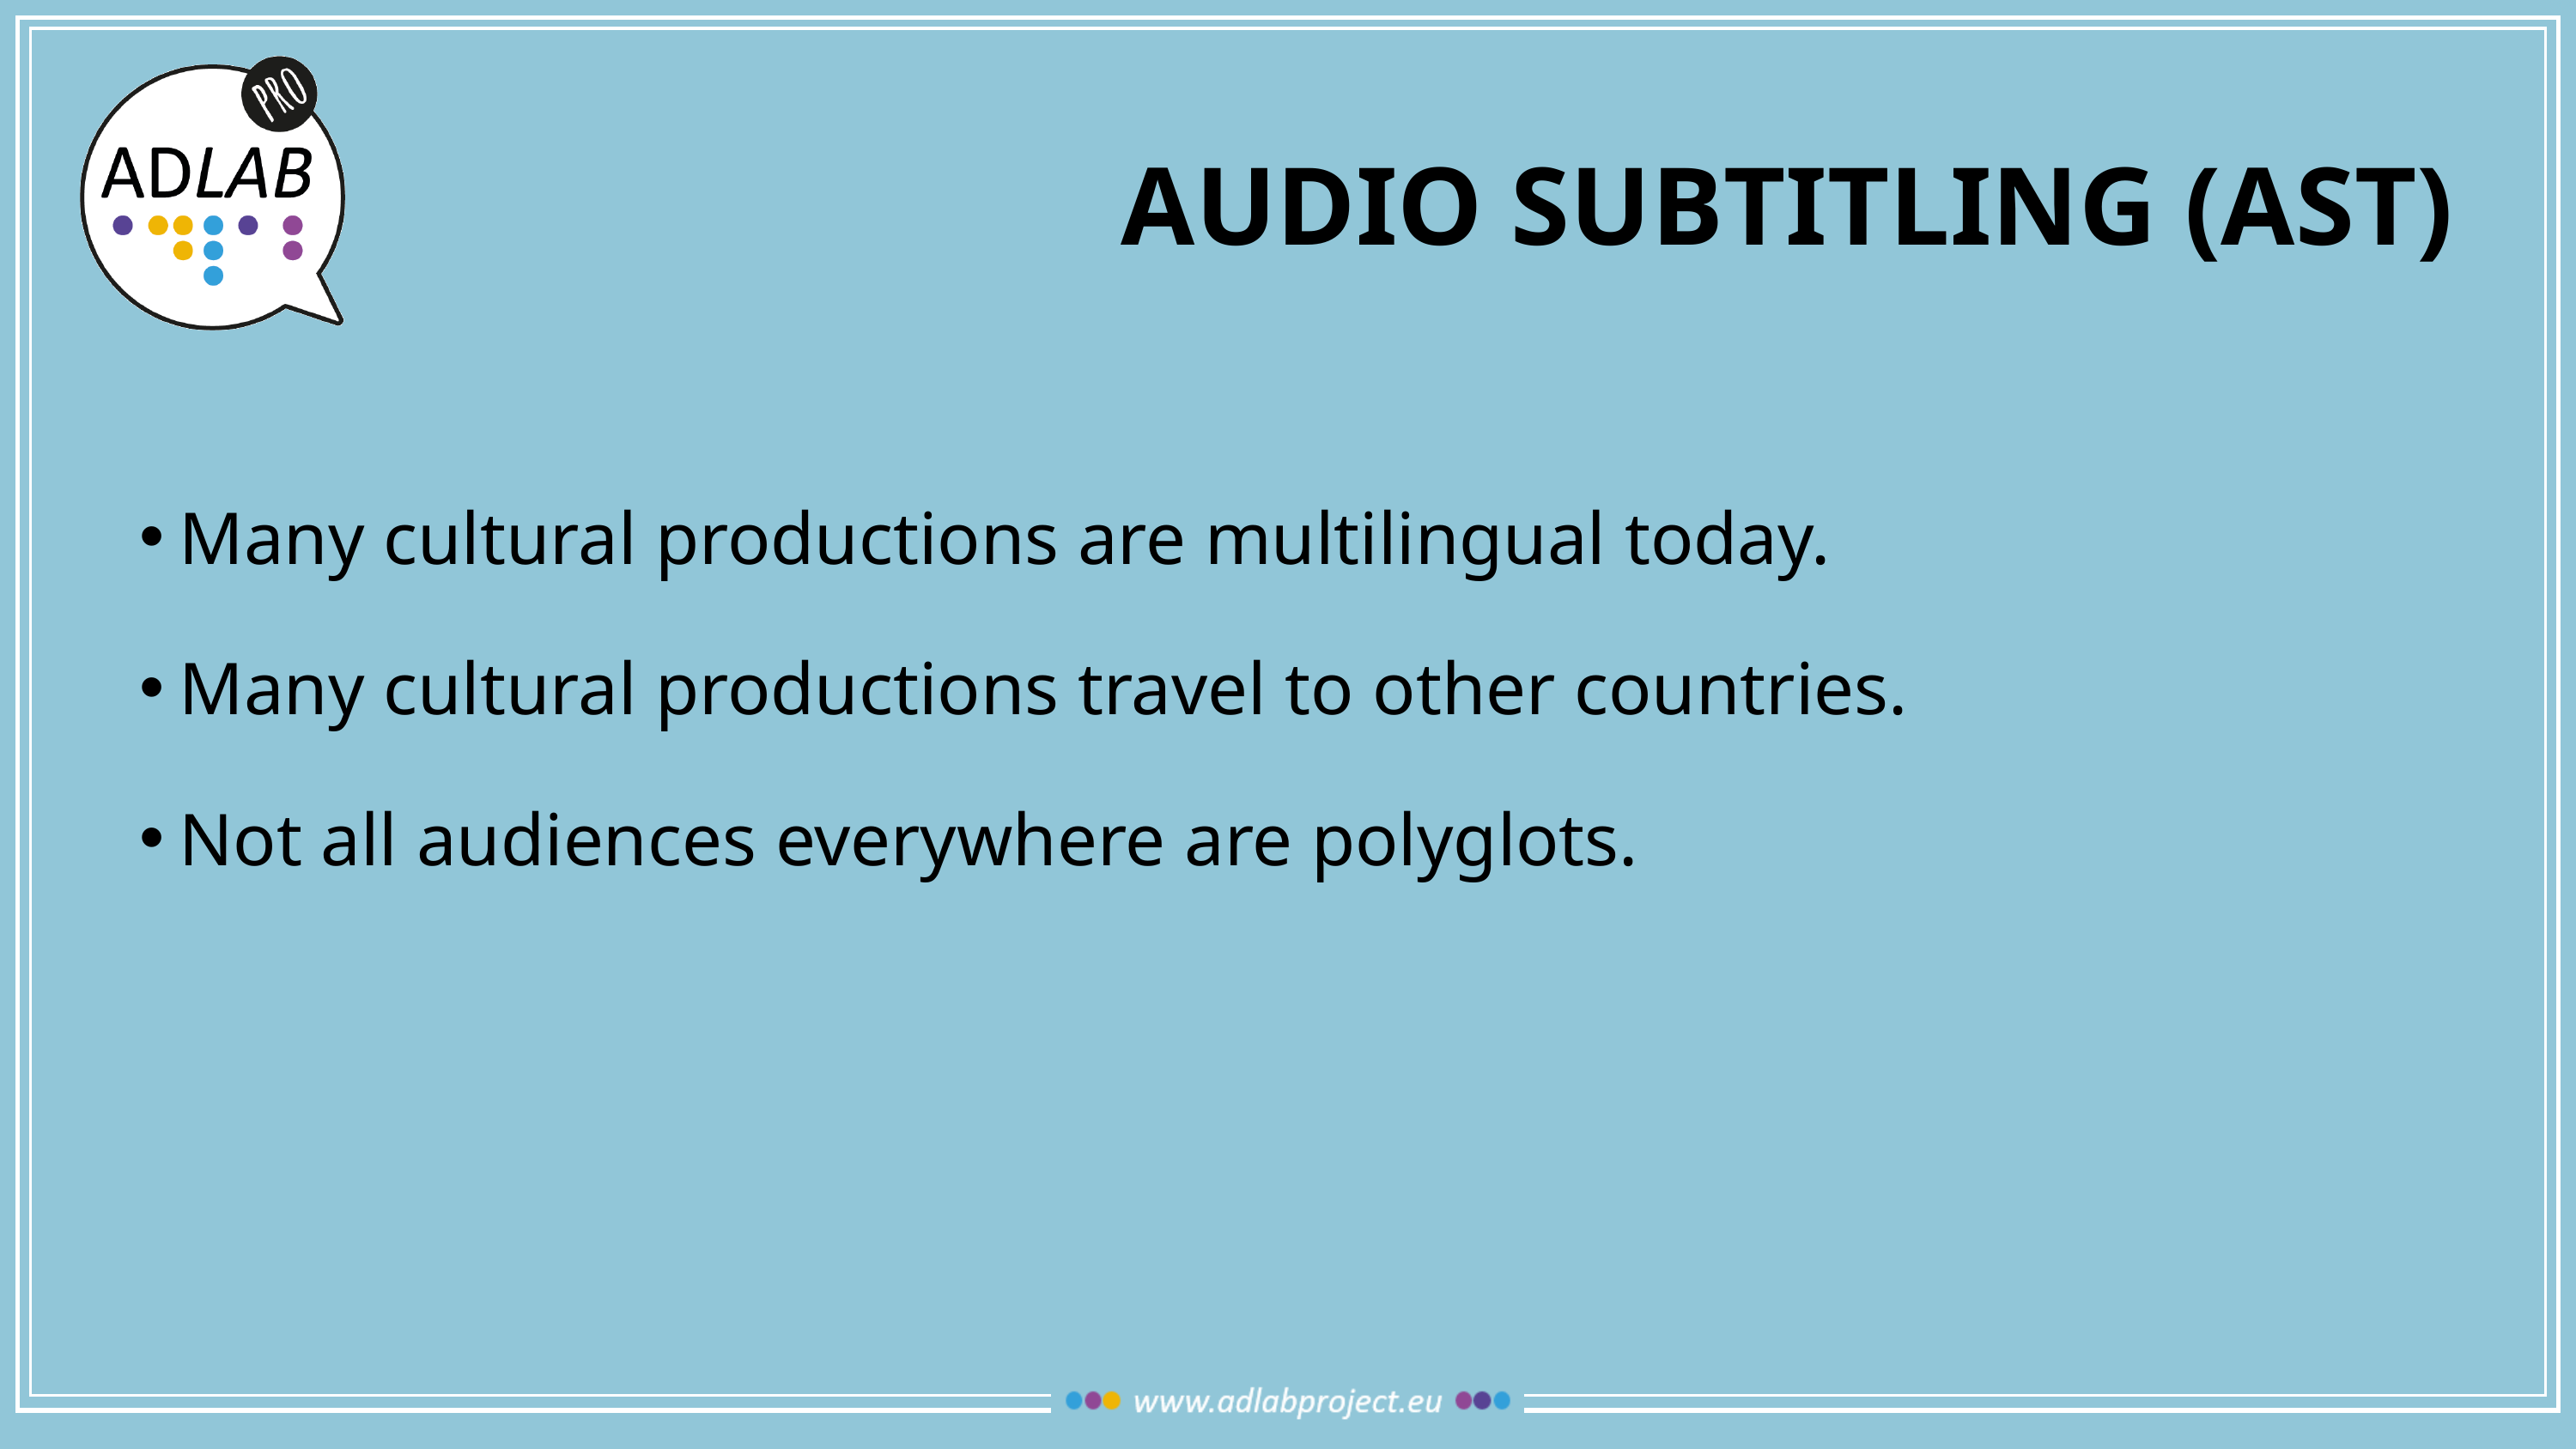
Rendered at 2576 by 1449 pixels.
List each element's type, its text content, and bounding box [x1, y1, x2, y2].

list Many cultural productions are multilingual today. Many cultural productions travel to other countries. Not all audiences everywhere are polyglots. [126, 443, 2315, 1099]
title AUDIO SUBTITLING (AST) [384, 70, 2467, 351]
picture [1051, 1378, 1524, 1429]
picture [72, 49, 353, 330]
